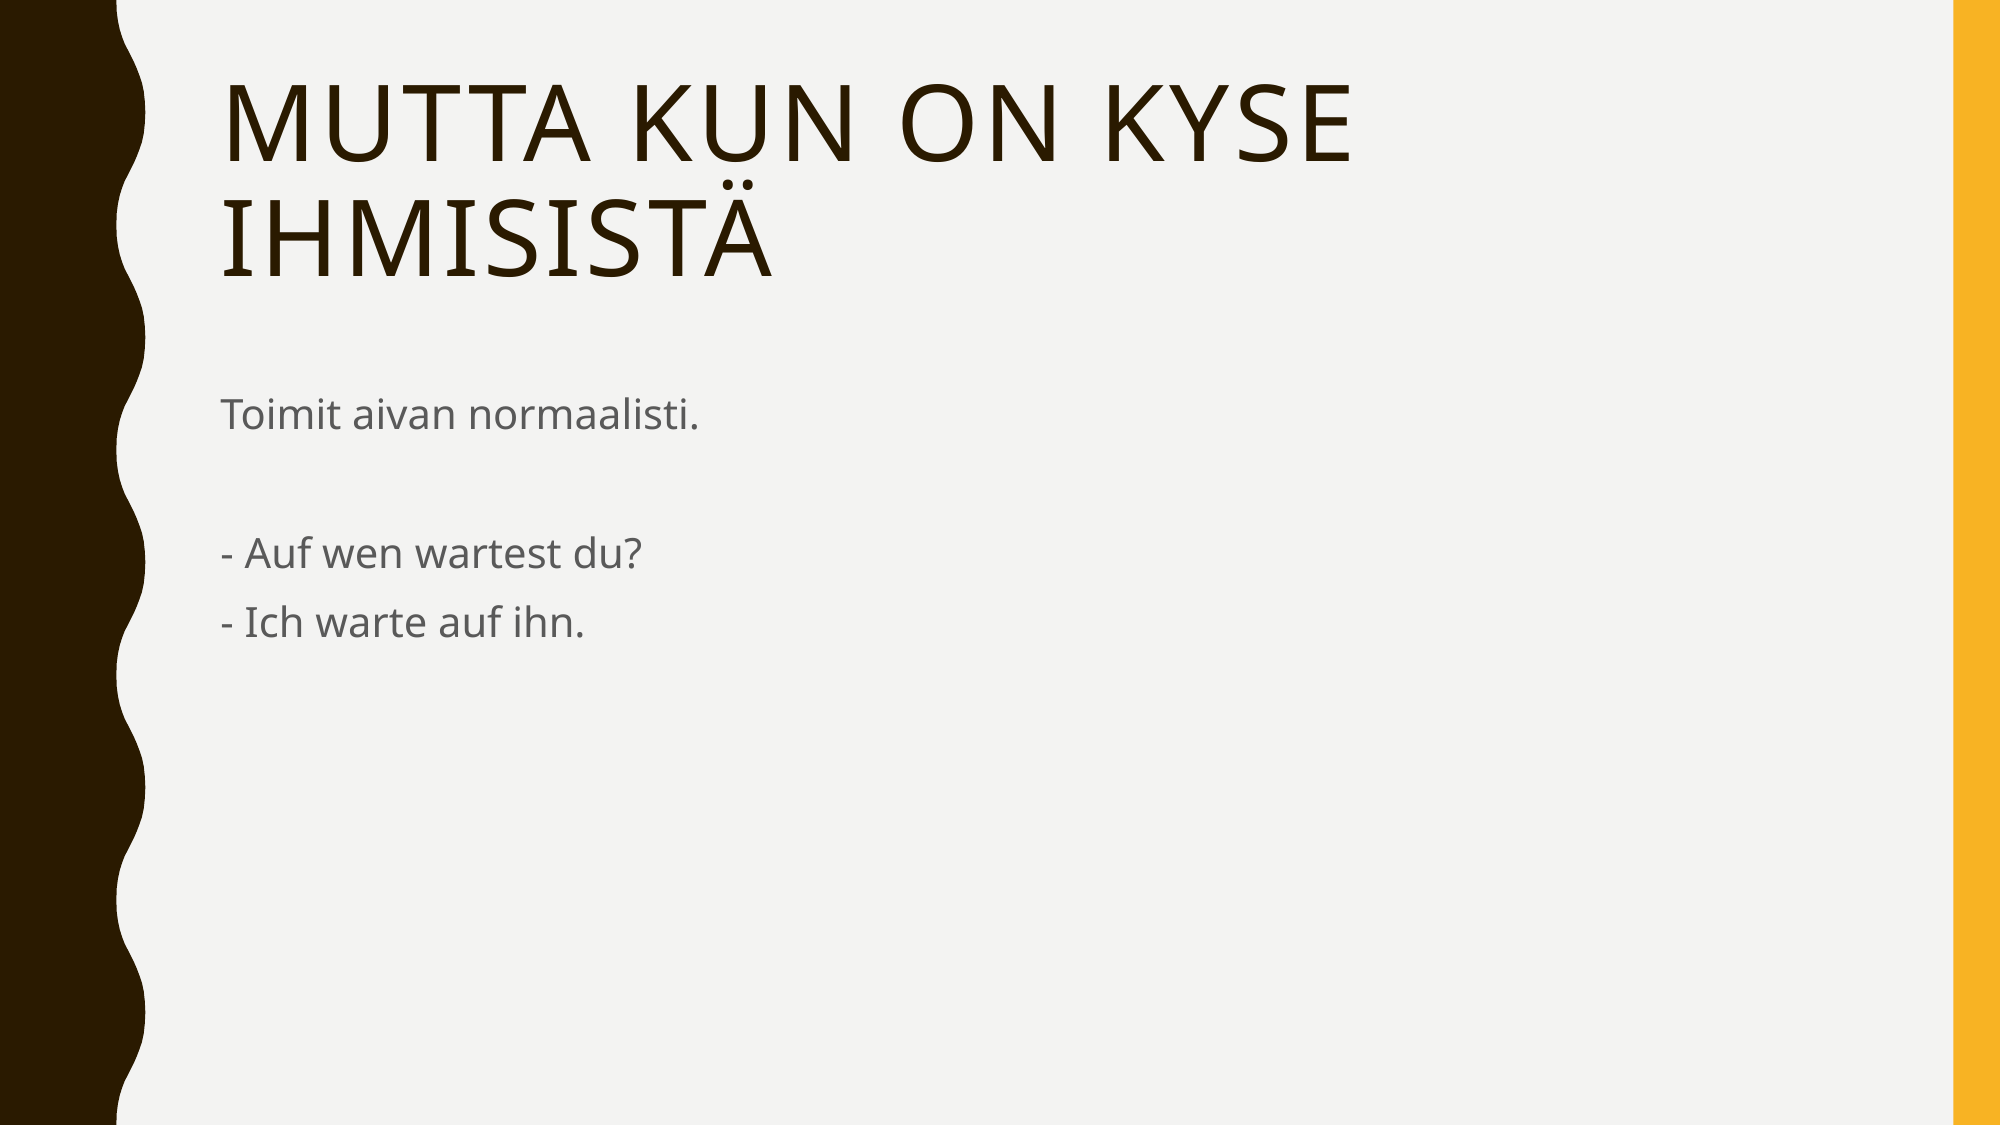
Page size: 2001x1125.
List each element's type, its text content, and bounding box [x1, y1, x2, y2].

title Mutta Kun on kyse ihmisistä [205, 62, 1875, 308]
list Toimit aivan normaalisti. - Auf wen wartest du? - Ich warte auf ihn. [205, 375, 1875, 965]
